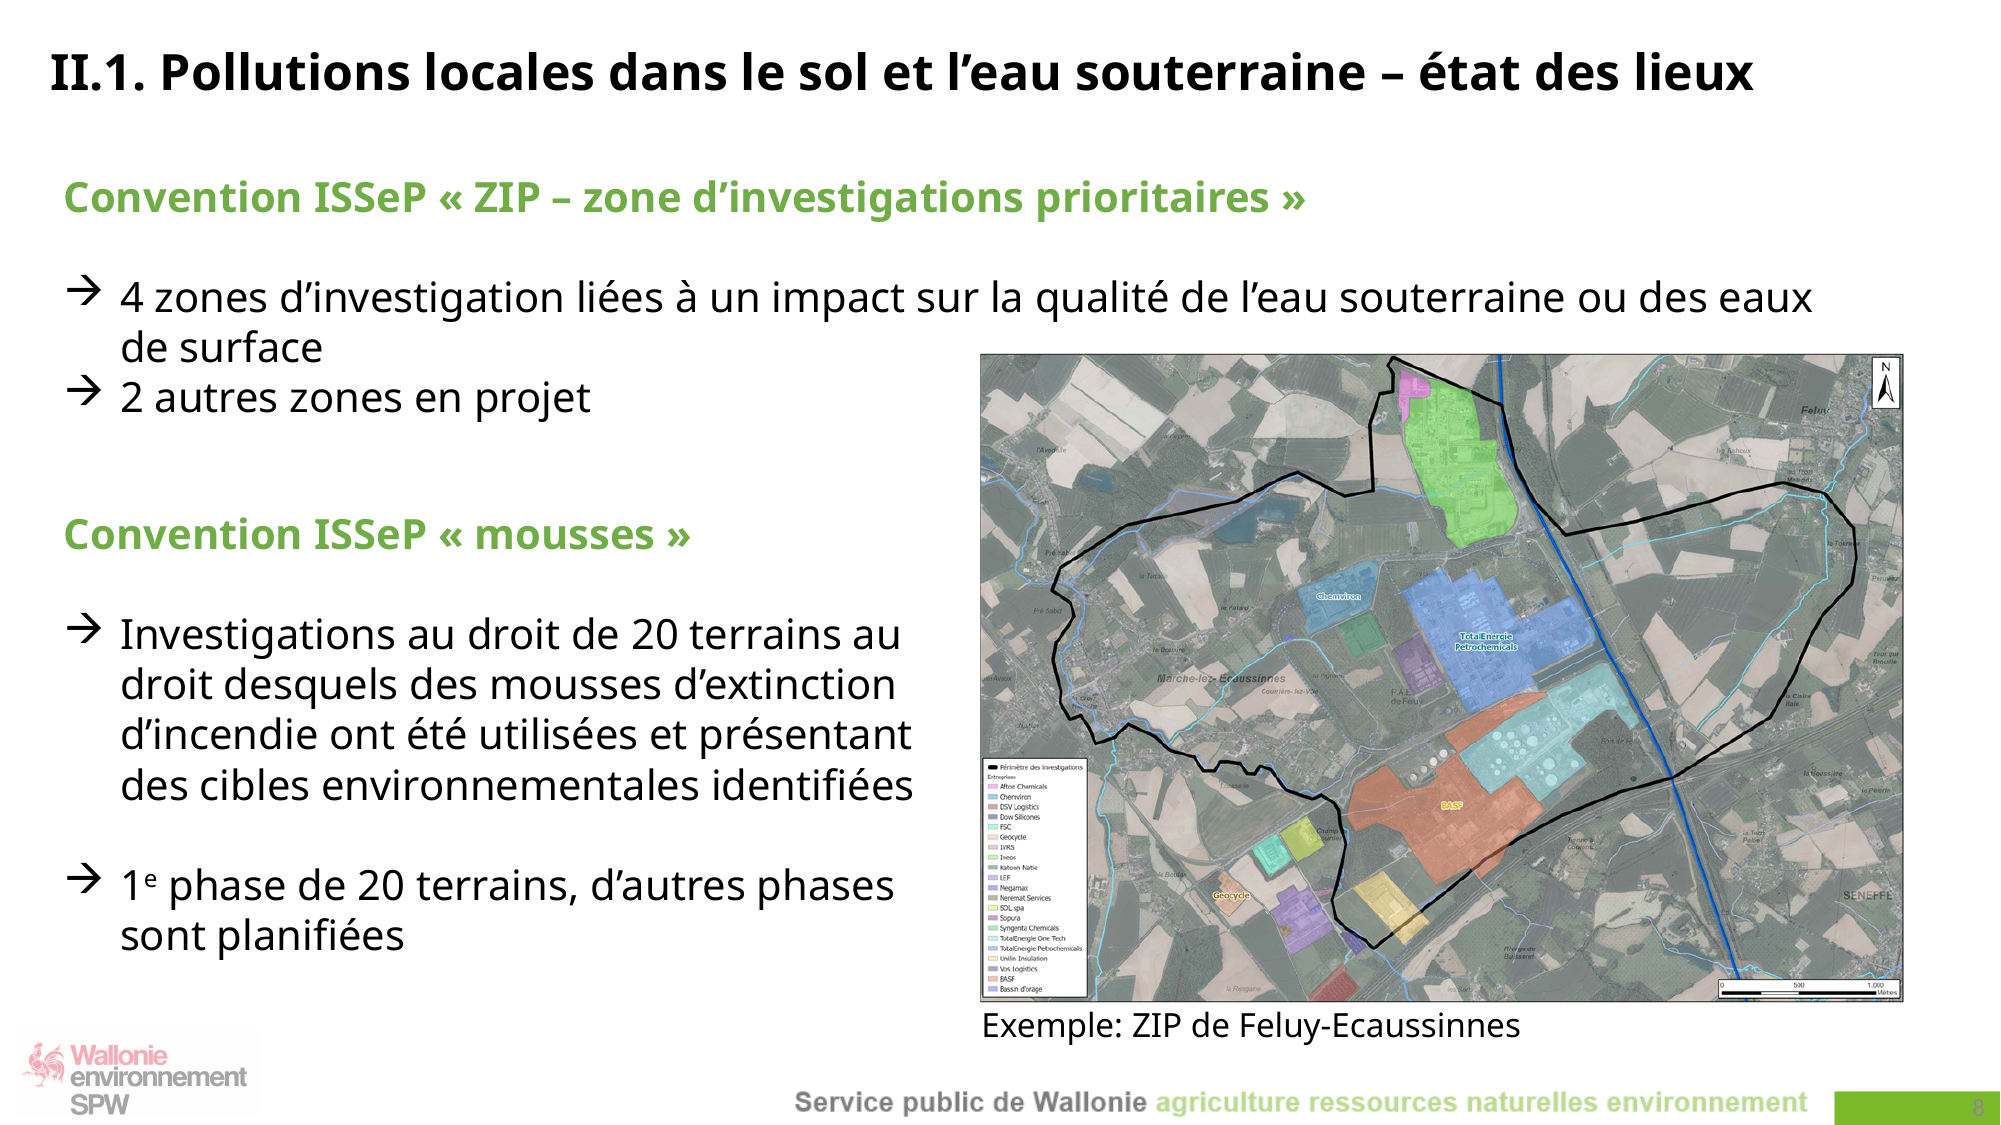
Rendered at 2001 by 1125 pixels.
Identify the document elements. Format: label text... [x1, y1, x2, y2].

text_box Convention ISSeP « mousses » Investigations au droit de 20 terrains au droit desquels des mousses d’extinction d’incendie ont été utilisées et présentant des cibles environnementales identifiées 1e phase de 20 terrains, d’autres phases sont planifiées [48, 500, 958, 1016]
text_box II.1. Pollutions locales dans le sol et l’eau souterraine – état des lieux [36, 32, 1882, 108]
picture [958, 333, 2000, 1084]
text_box Exemple: ZIP de Feluy-Ecaussinnes [966, 1017, 1741, 1052]
slide_number 8 [1550, 1084, 2000, 1125]
text_box Convention ISSeP « ZIP – zone d’investigations prioritaires » 4 zones d’investigation liées à un impact sur la qualité de l’eau souterraine ou des eaux de surface 2 autres zones en projet [48, 163, 1869, 429]
